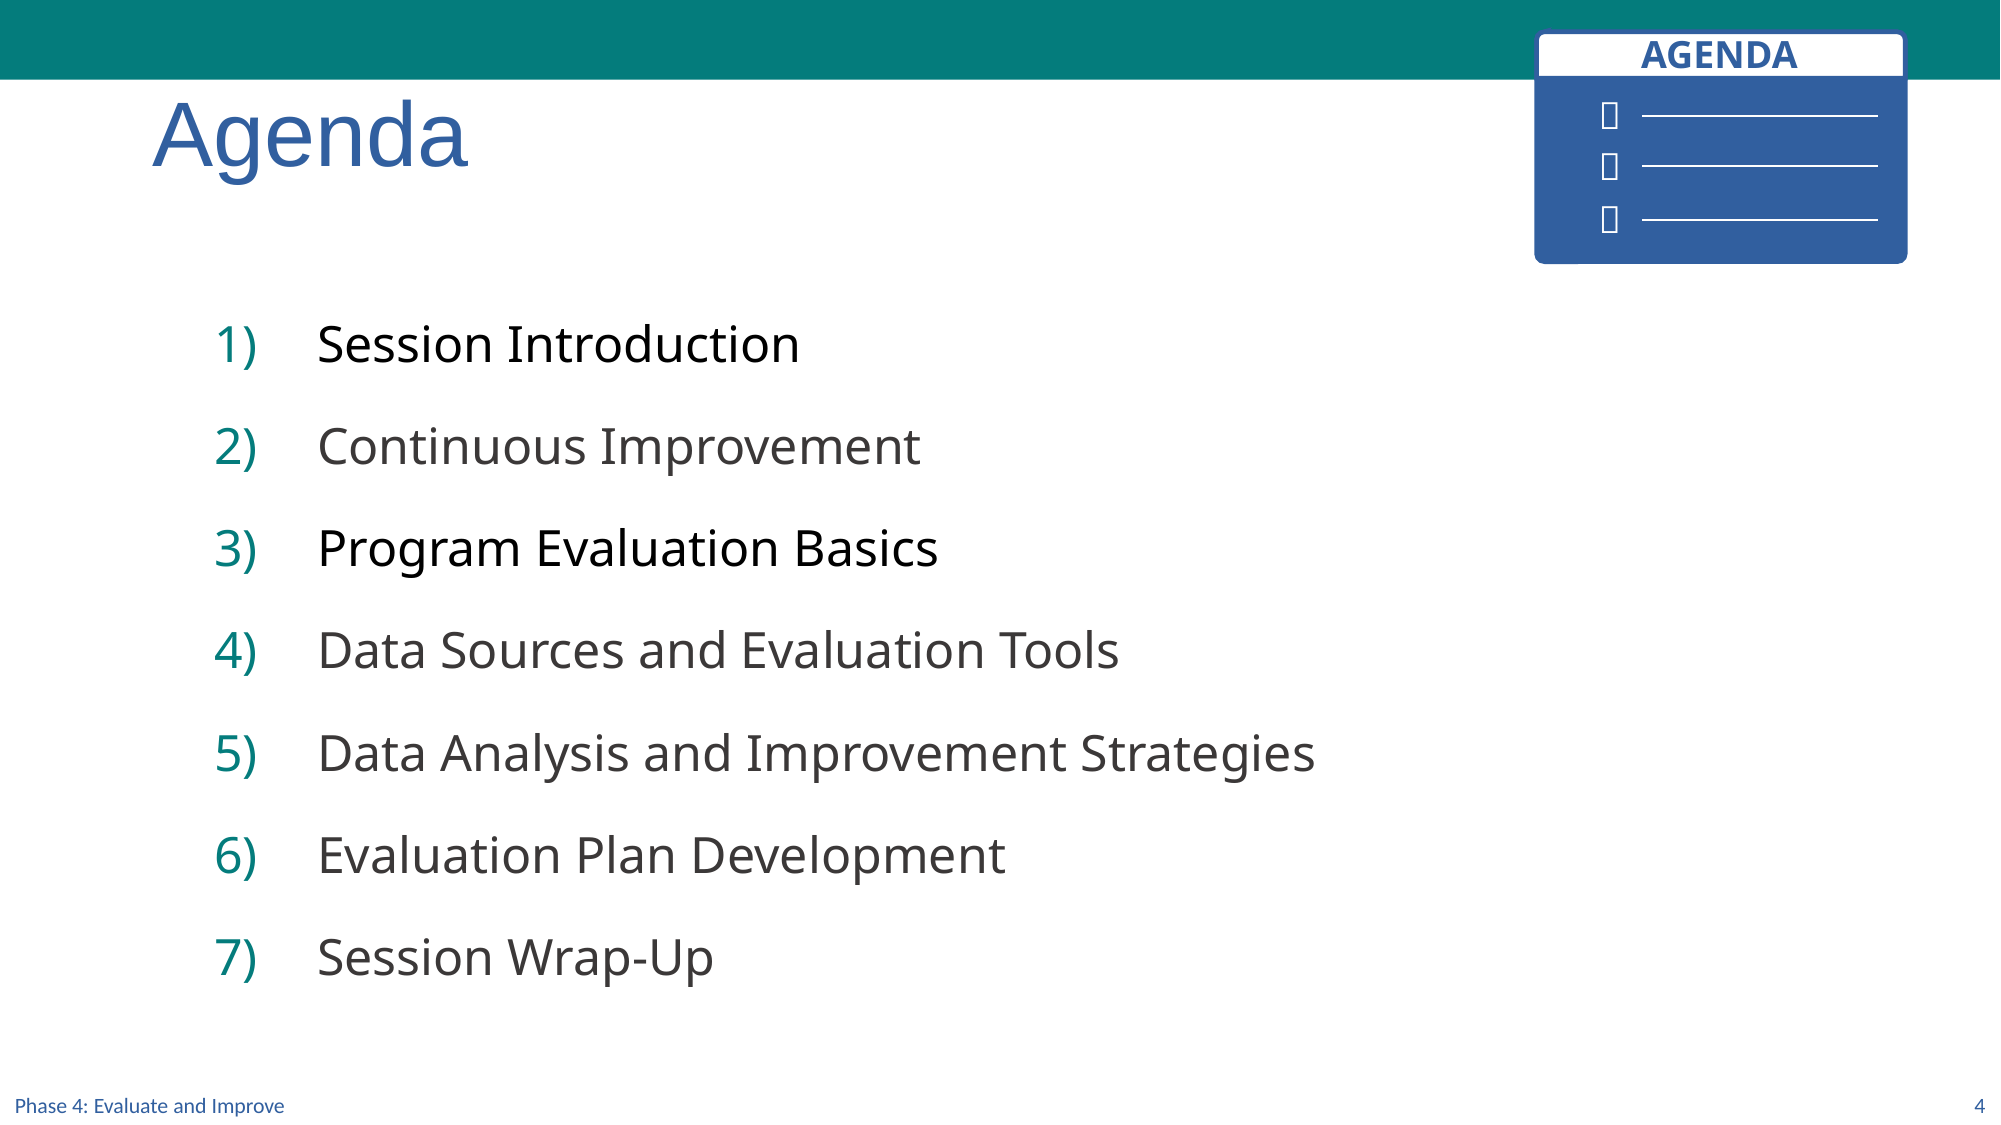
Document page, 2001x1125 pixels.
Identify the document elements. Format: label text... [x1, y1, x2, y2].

footer Phase 4: Evaluate and Improve [0, 1078, 675, 1125]
text_box Session Introduction Continuous Improvement Program Evaluation Basics Data Sources and Evaluation Tools Data Analysis and Improvement Strategies Evaluation Plan Development Session Wrap-Up [199, 292, 1749, 1063]
title Agenda [137, 79, 1349, 214]
slide_number 4 [1550, 1078, 2000, 1125]
